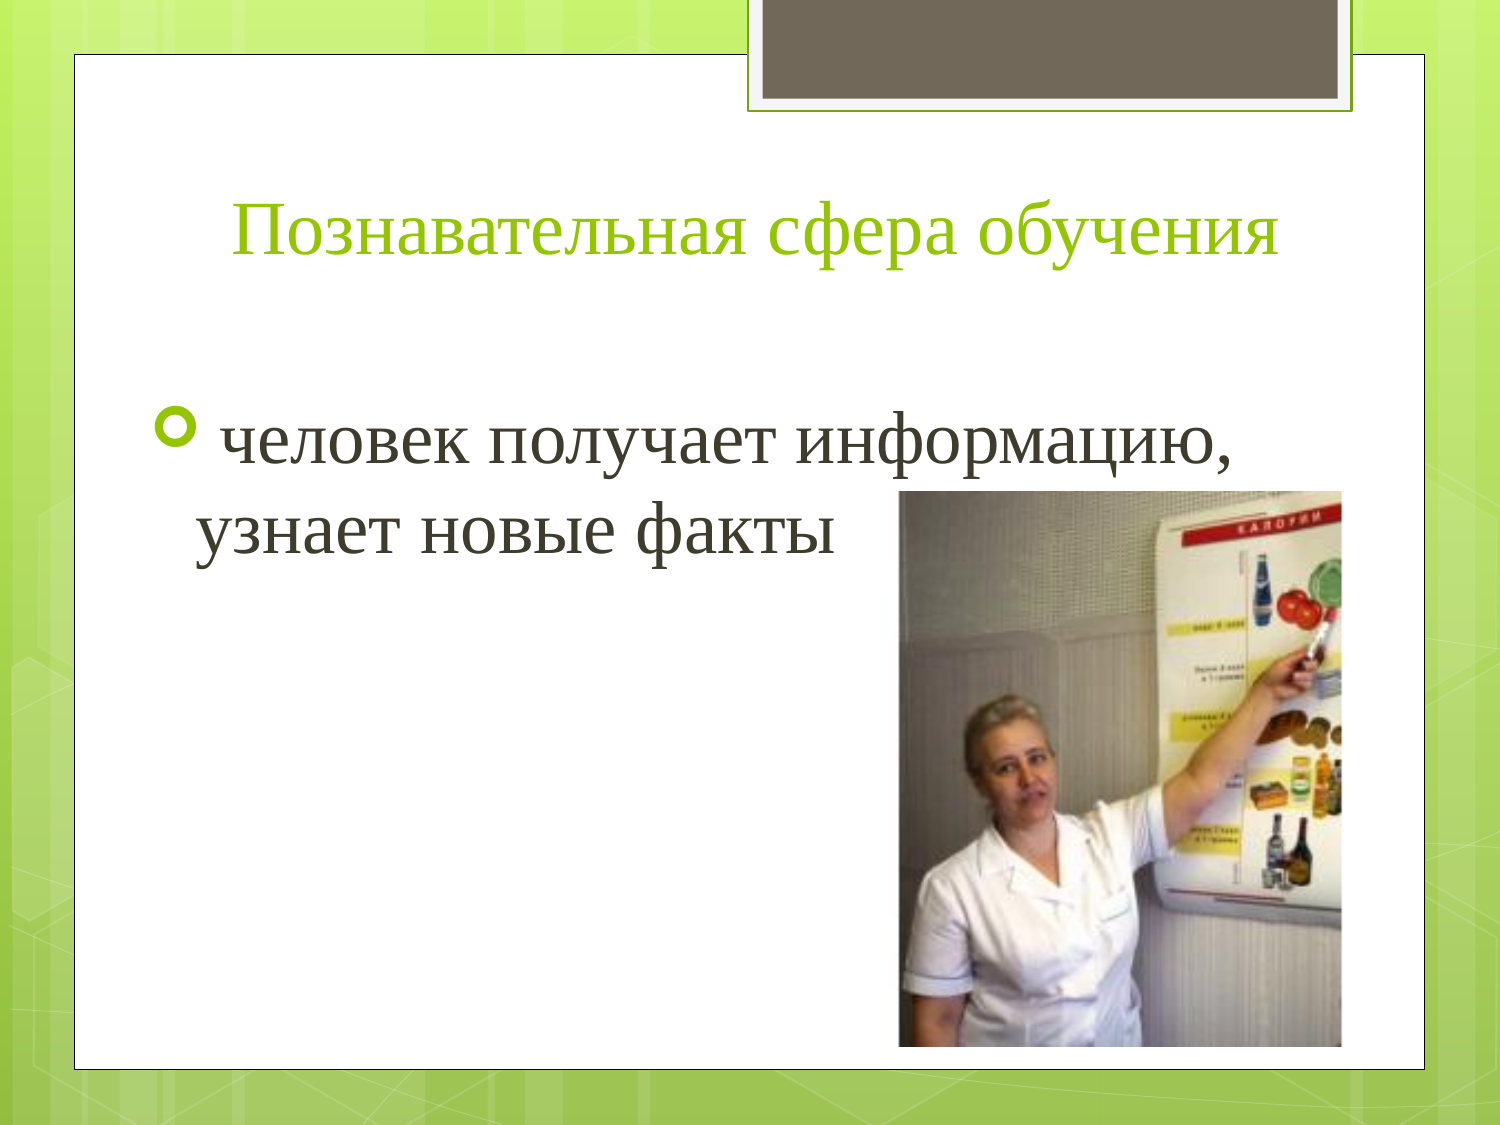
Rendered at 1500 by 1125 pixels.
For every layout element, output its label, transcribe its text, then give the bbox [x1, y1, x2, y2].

picture [844, 491, 1400, 1048]
title Познавательная сфера обучения [179, 90, 1332, 278]
list человек получает информацию, узнает новые факты [123, 381, 1388, 957]
